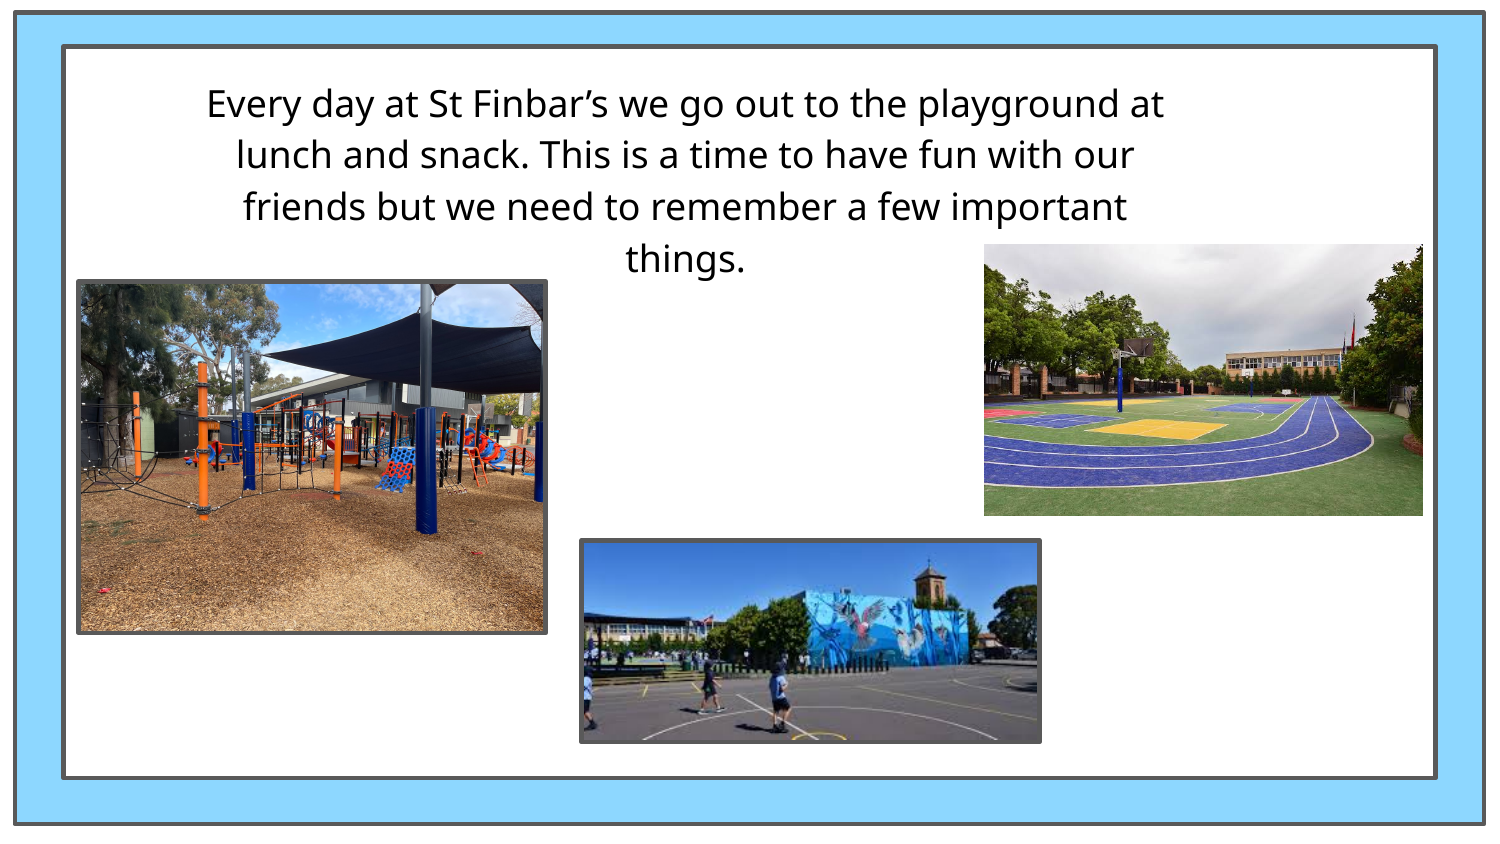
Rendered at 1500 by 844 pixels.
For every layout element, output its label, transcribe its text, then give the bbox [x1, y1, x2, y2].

text_box [14, 12, 1484, 825]
text_box [63, 46, 1436, 779]
text_box Every day at St Finbar’s we go out to the playground at lunch and snack. This is a time to have fun with our friends but we need to remember a few important things. [171, 58, 1200, 236]
picture [984, 243, 1423, 517]
picture [80, 283, 544, 631]
picture [583, 542, 1038, 740]
